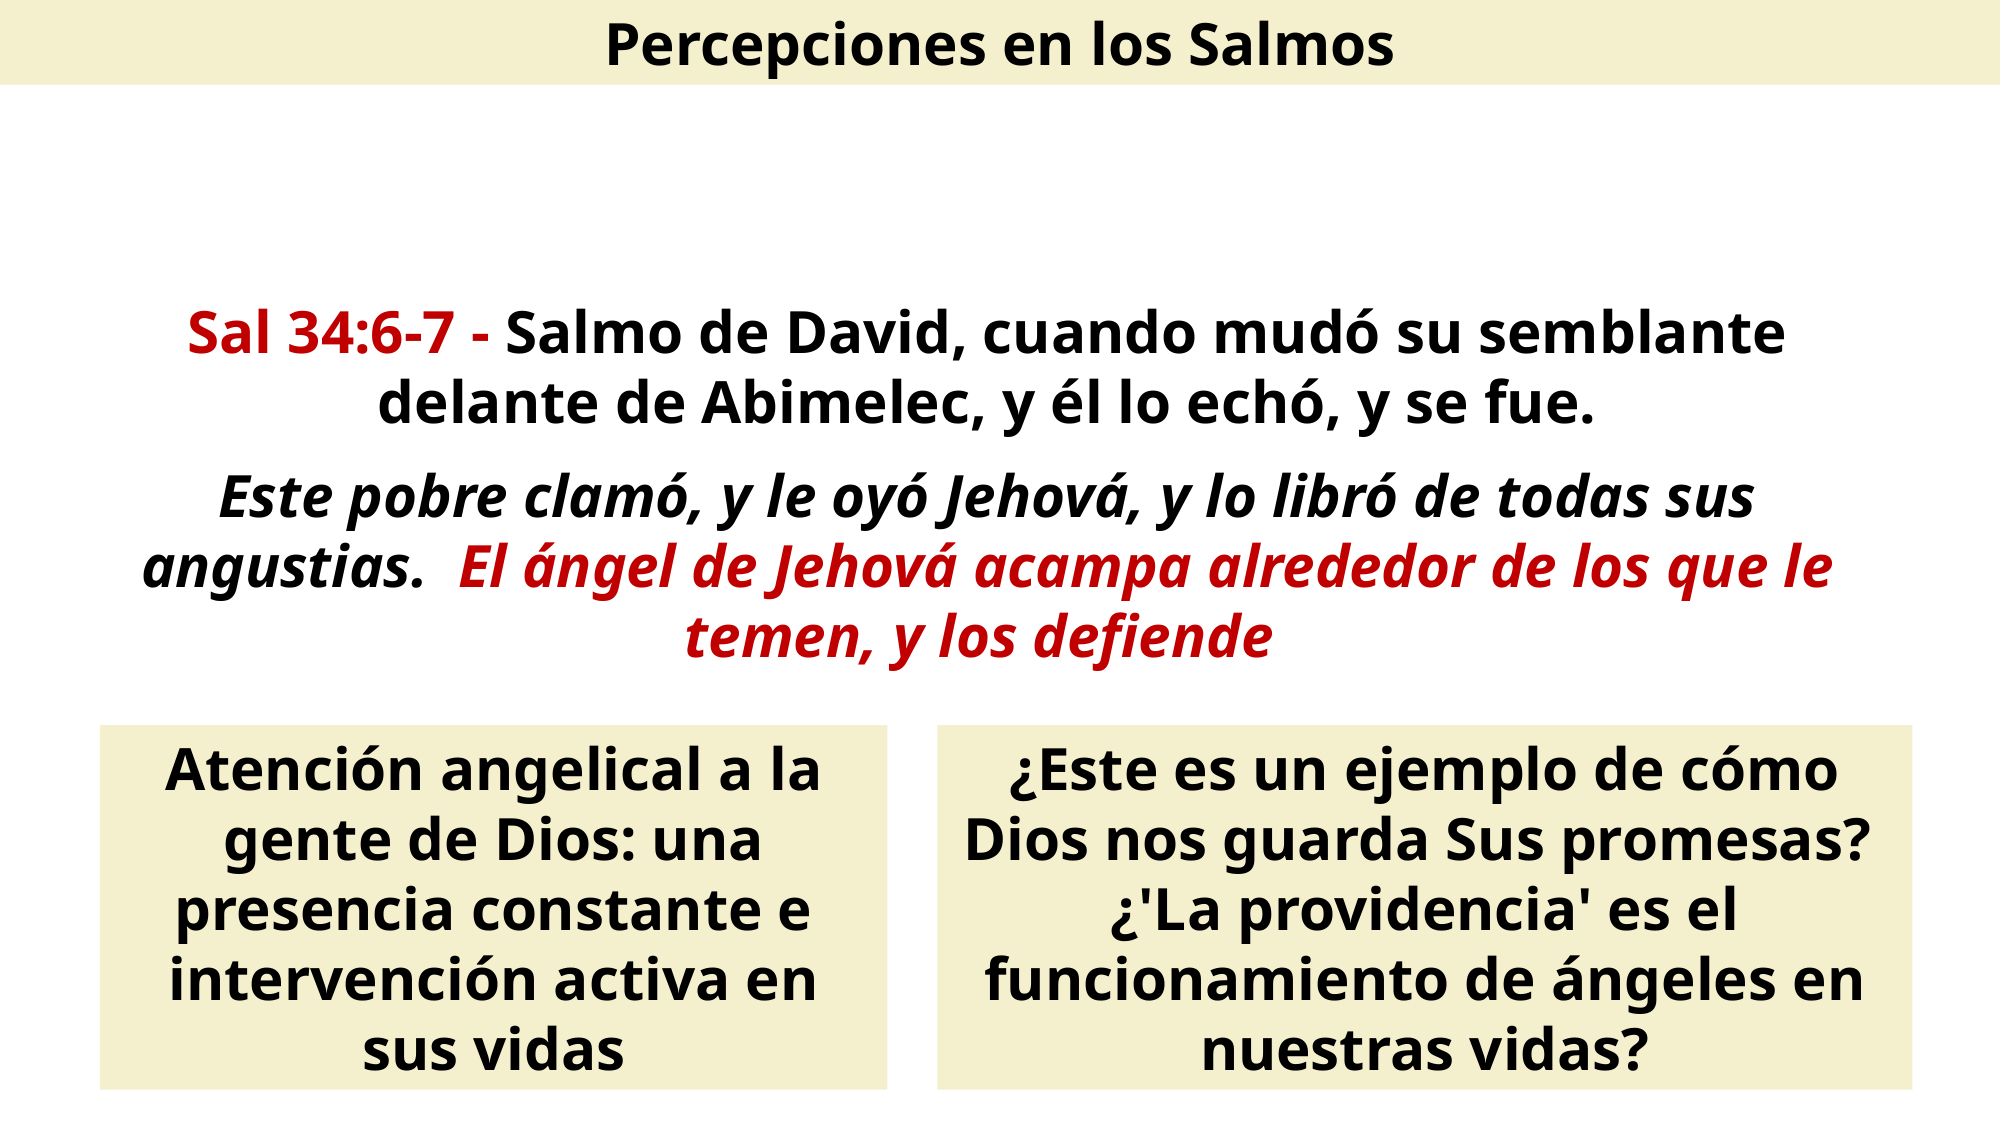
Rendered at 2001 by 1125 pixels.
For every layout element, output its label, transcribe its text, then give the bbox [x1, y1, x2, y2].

text_box Atención angelical a la gente de Dios: una presencia constante e intervención activa en sus vidas [99, 725, 888, 1090]
text_box ¿Este es un ejemplo de cómo Dios nos guarda Sus promesas? ¿'La providencia' es el funcionamiento de ángeles en nuestras vidas? [937, 725, 1913, 1090]
text_box Percepciones en los Salmos [0, 0, 2000, 85]
text_box Sal 34:6-7 - Salmo de David, cuando mudó su semblante delante de Abimelec, y él lo echó, y se fue. Este pobre clamó, y le oyó Jehová, y lo libró de todas sus angustias. El ángel de Jehová acampa alrededor de los que le temen, y los defiende. [75, 287, 1900, 677]
